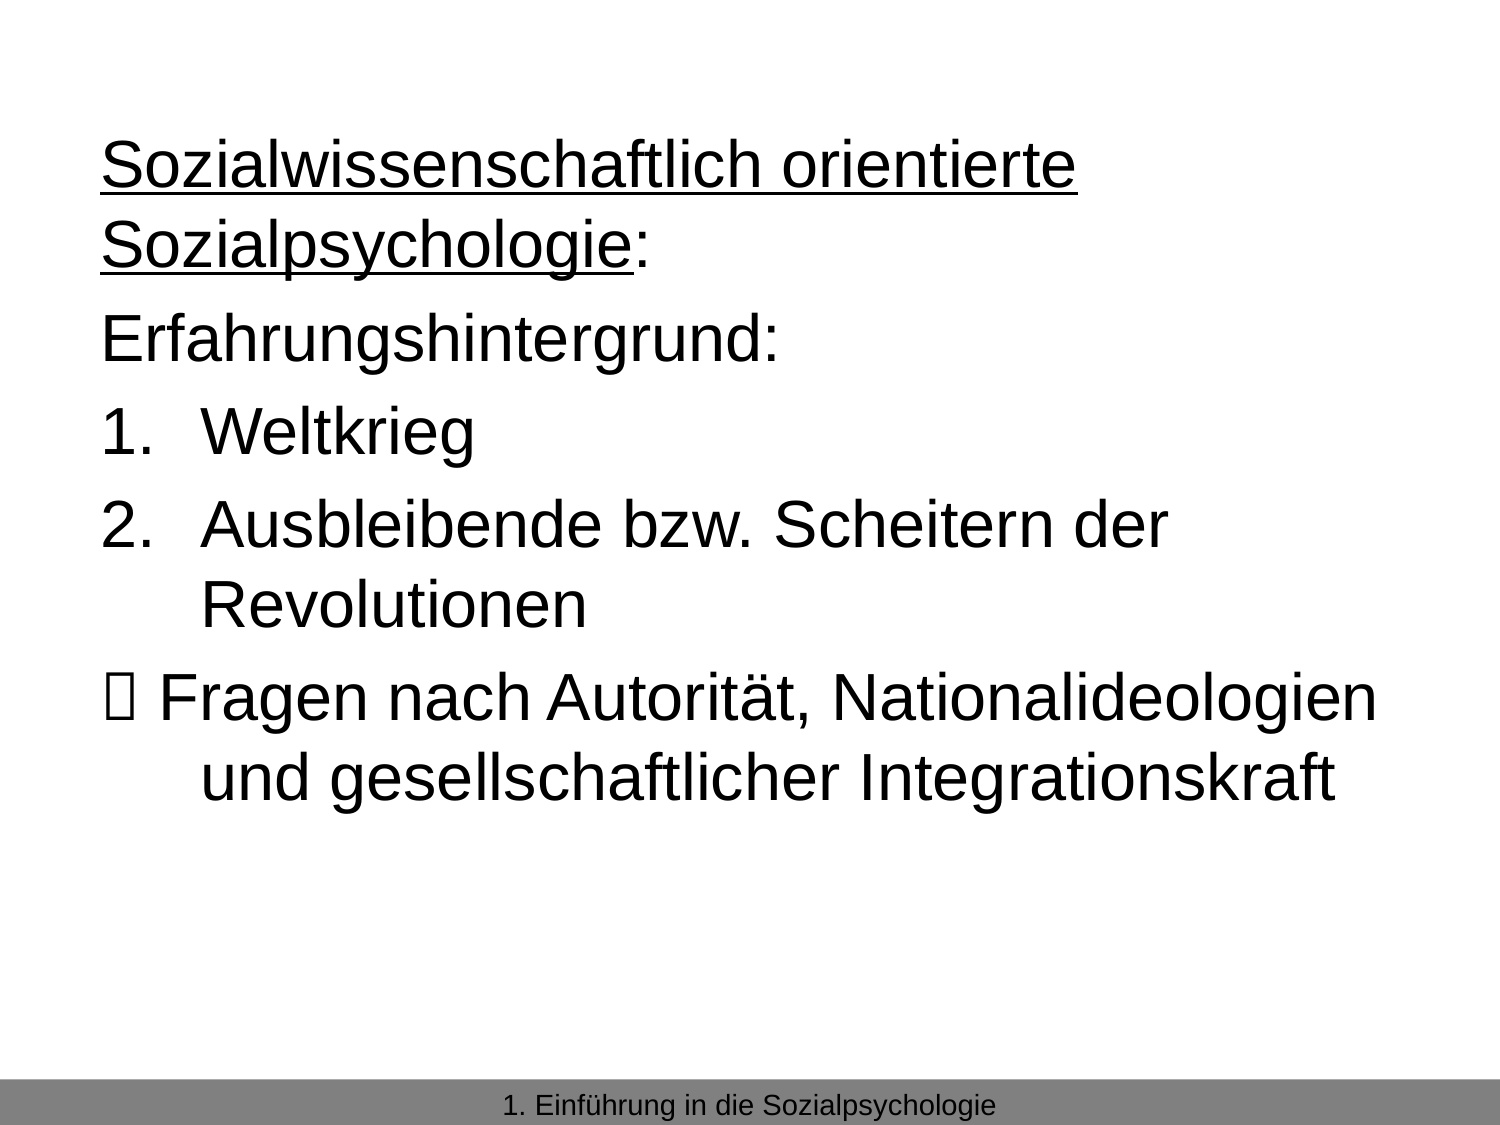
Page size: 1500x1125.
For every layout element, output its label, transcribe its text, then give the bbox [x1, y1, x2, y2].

text_box 1. Einführung in die Sozialpsychologie [0, 1079, 1500, 1125]
list Sozialwissenschaftlich orientierte Sozialpsychologie: Erfahrungshintergrund: Weltkrieg Ausbleibende bzw. Scheitern der Revolutionen  Fragen nach Autorität, Nationalideologien und gesellschaftlicher Integrationskraft [85, 113, 1436, 1005]
